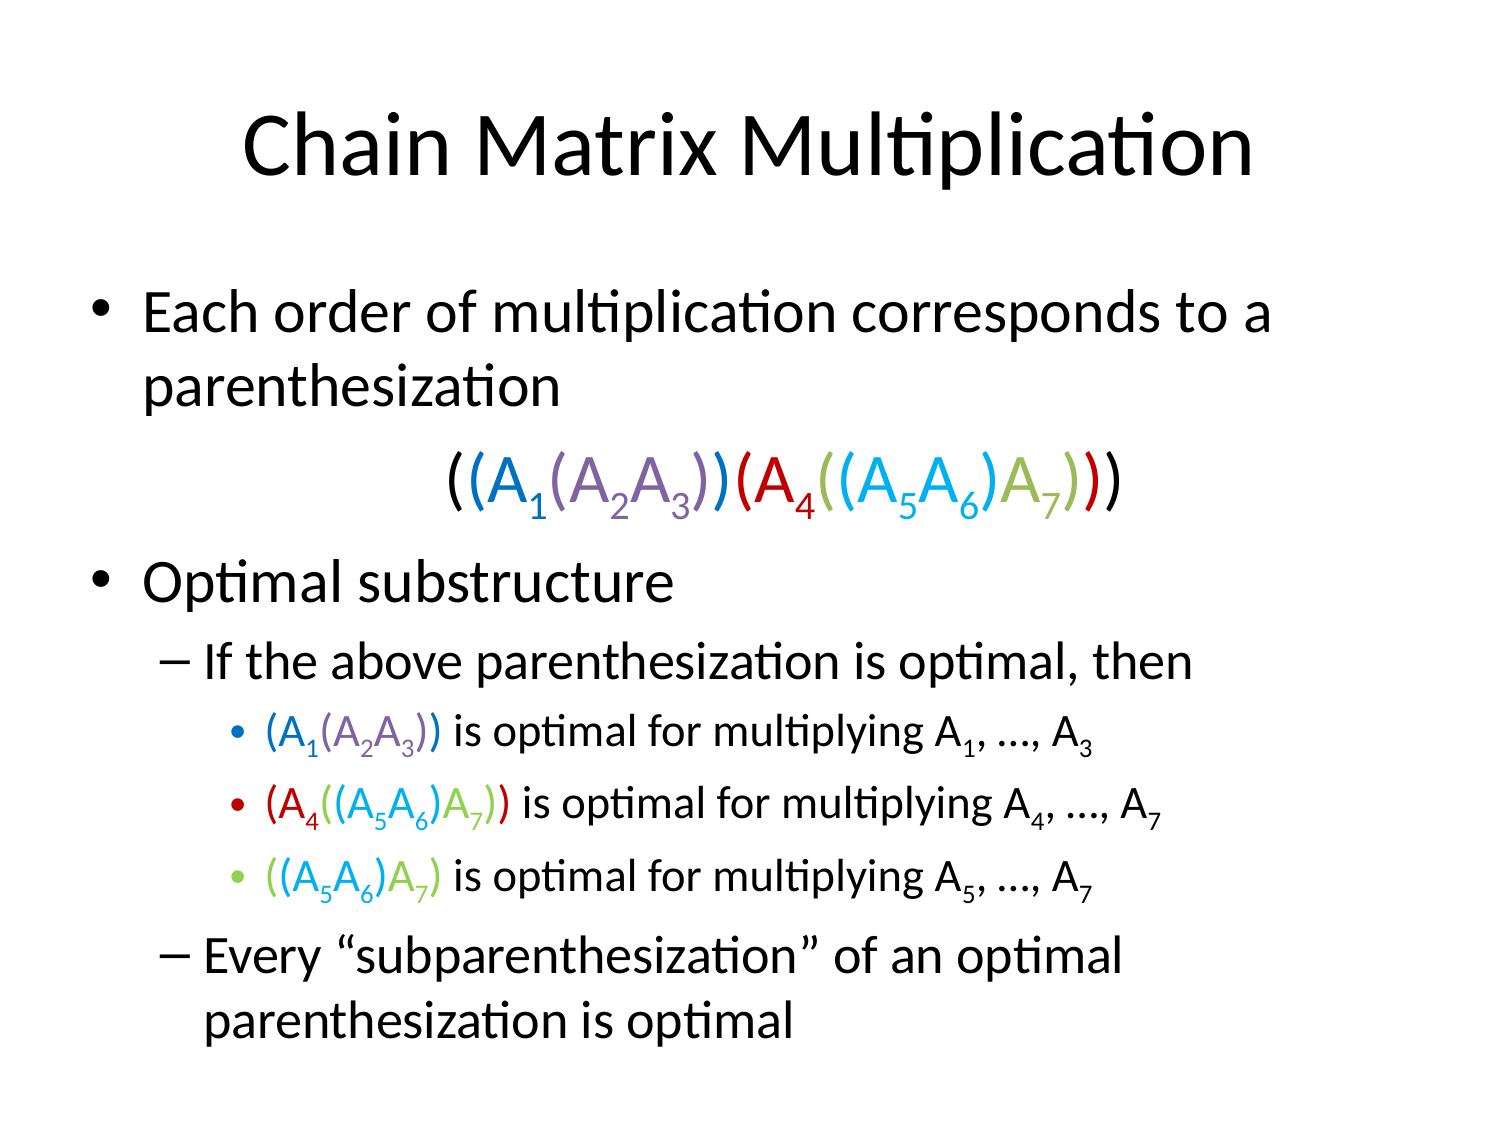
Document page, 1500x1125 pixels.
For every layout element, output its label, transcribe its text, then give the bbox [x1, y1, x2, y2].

title Chain Matrix Multiplication [75, 45, 1425, 233]
list Each order of multiplication corresponds to a parenthesization ((A1(A2A3))(A4((A5A6)A7))) Optimal substructure If the above parenthesization is optimal, then (A1(A2A3)) is optimal for multiplying A1, …, A3 (A4((A5A6)A7)) is optimal for multiplying A4, …, A7 ((A5A6)A7) is optimal for multiplying A5, …, A7 Every “subparenthesization” of an optimal parenthesization is optimal [75, 262, 1425, 1063]
